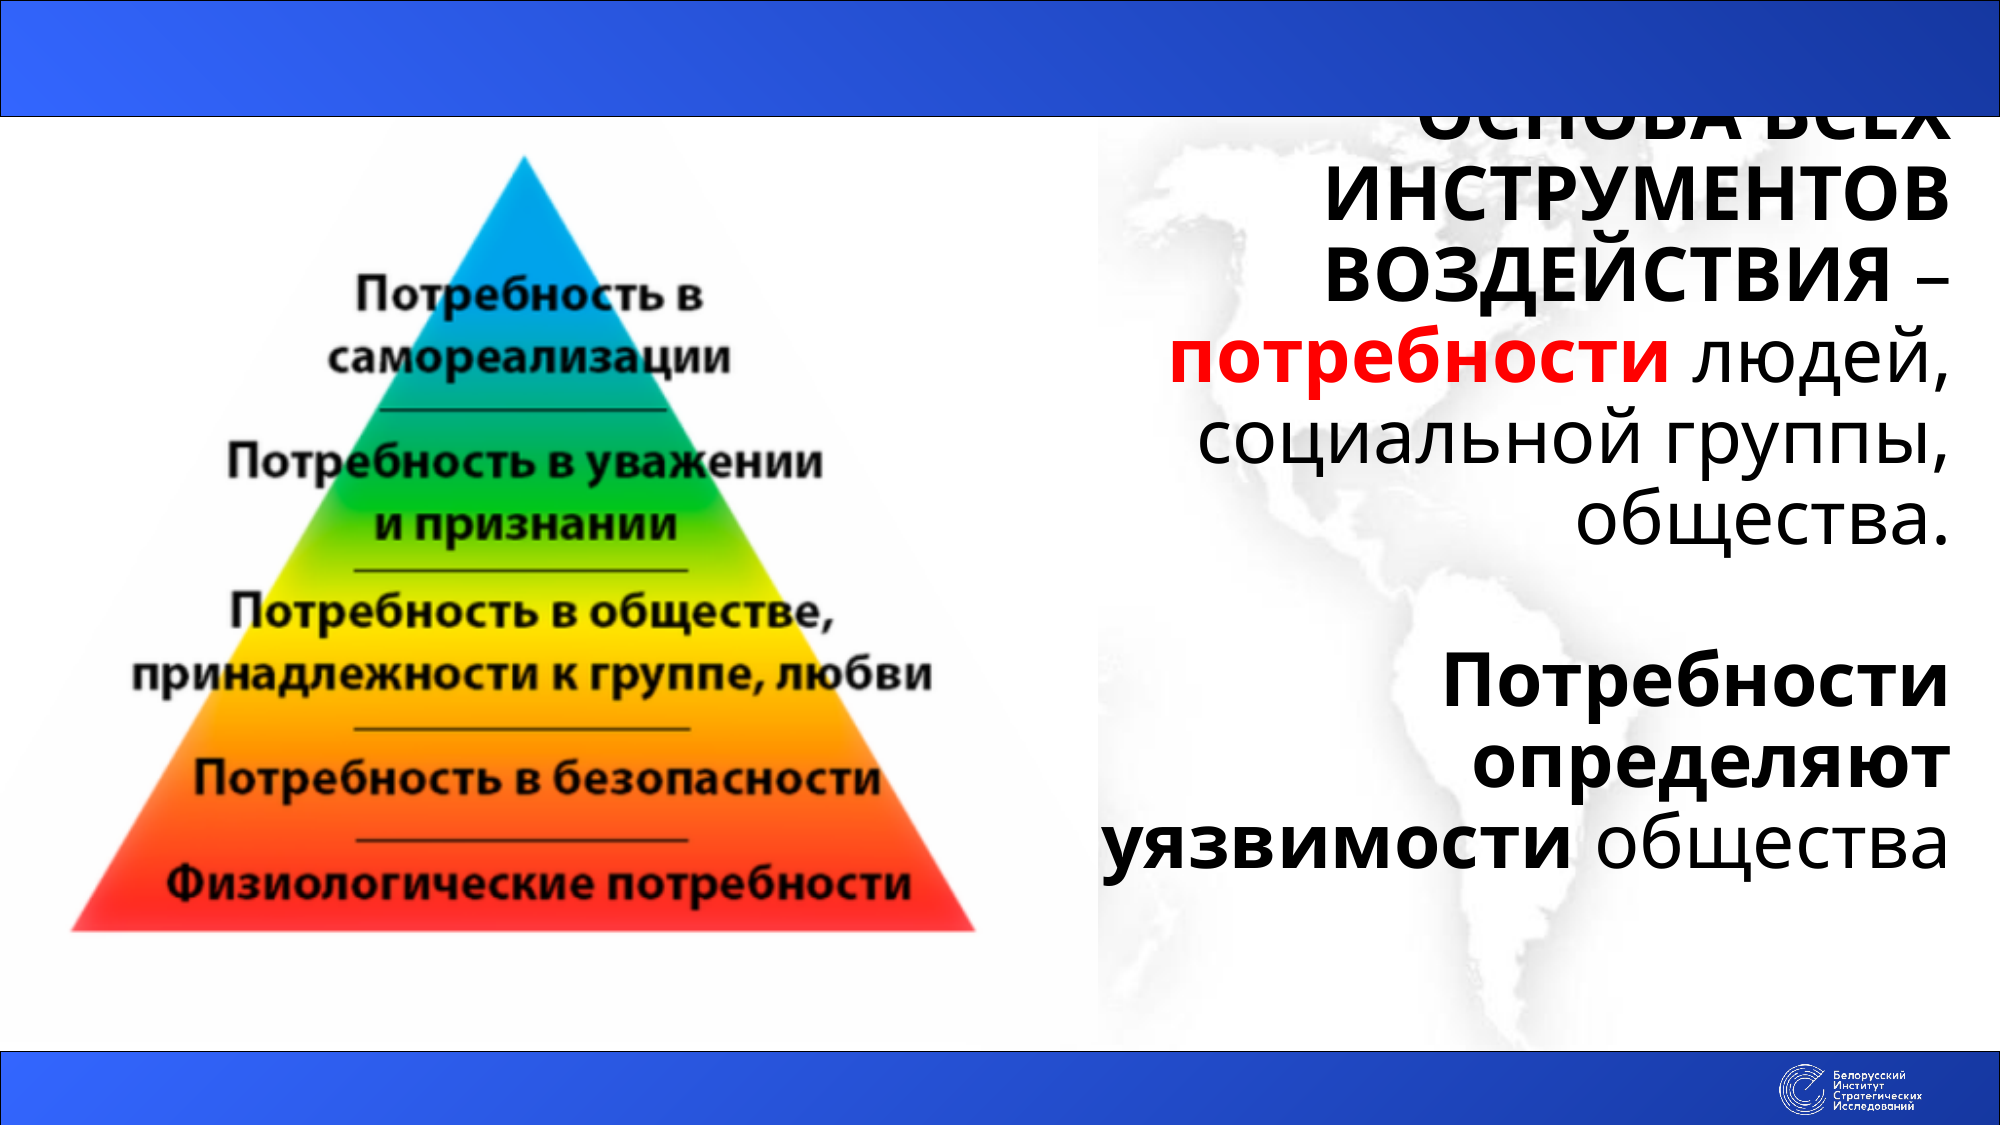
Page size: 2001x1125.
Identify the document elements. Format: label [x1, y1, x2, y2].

text_box [0, 0, 2000, 1125]
